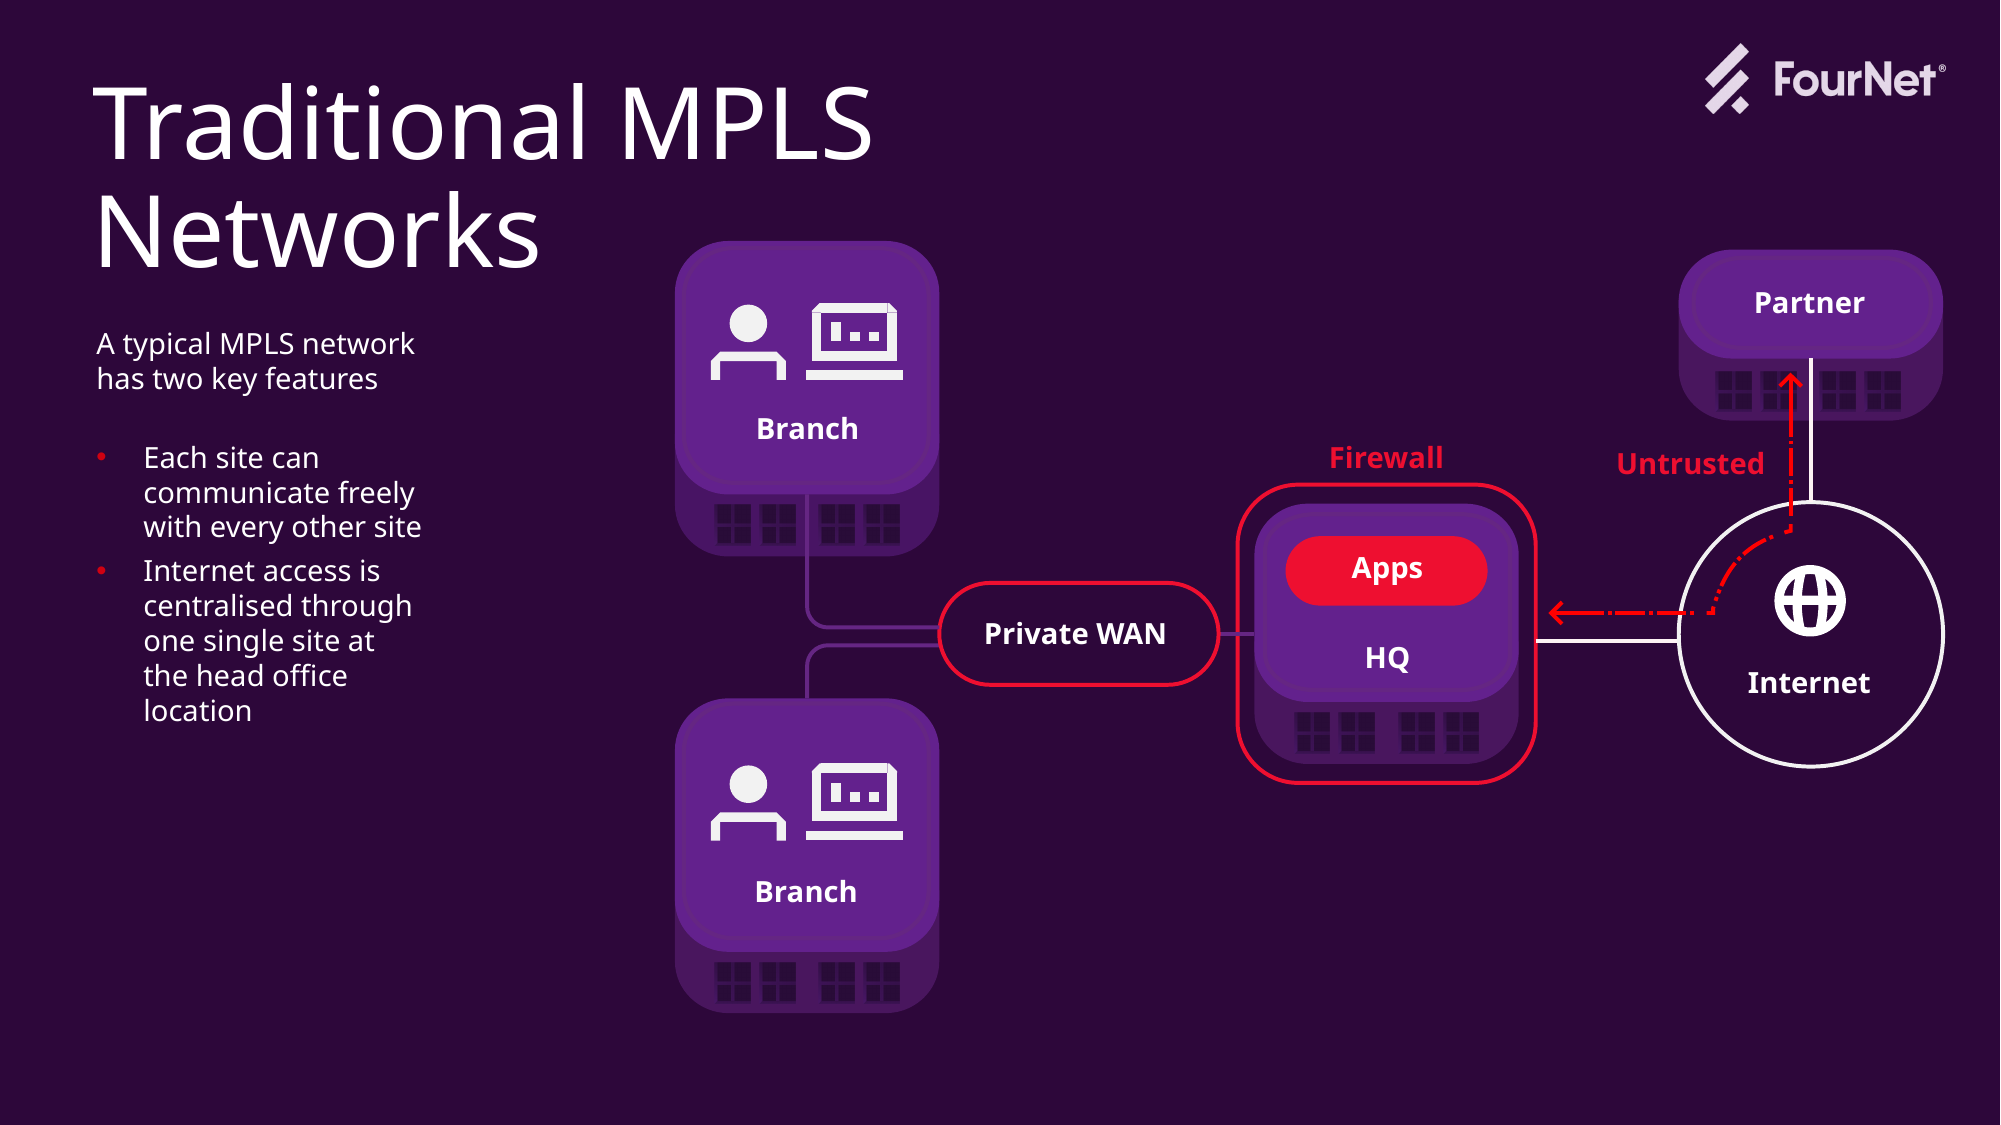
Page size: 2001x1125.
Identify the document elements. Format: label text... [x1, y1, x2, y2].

text_box [807, 645, 938, 698]
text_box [674, 240, 940, 557]
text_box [674, 698, 940, 1014]
text_box [807, 557, 939, 628]
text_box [1698, 565, 1921, 708]
text_box [1237, 484, 1536, 783]
text_box A typical MPLS network has two key features Each site can communicate freely with every other site Internet access is centralised through one single site at the head office location [81, 317, 441, 735]
text_box Firewall [1275, 431, 1498, 482]
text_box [1551, 375, 1802, 624]
text_box Traditional MPLS Networks [77, 65, 1559, 191]
text_box [1701, 502, 1944, 767]
text_box [1678, 624, 1698, 704]
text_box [1254, 503, 1519, 764]
picture [1705, 43, 1946, 114]
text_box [939, 582, 1219, 685]
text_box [1678, 249, 1944, 421]
